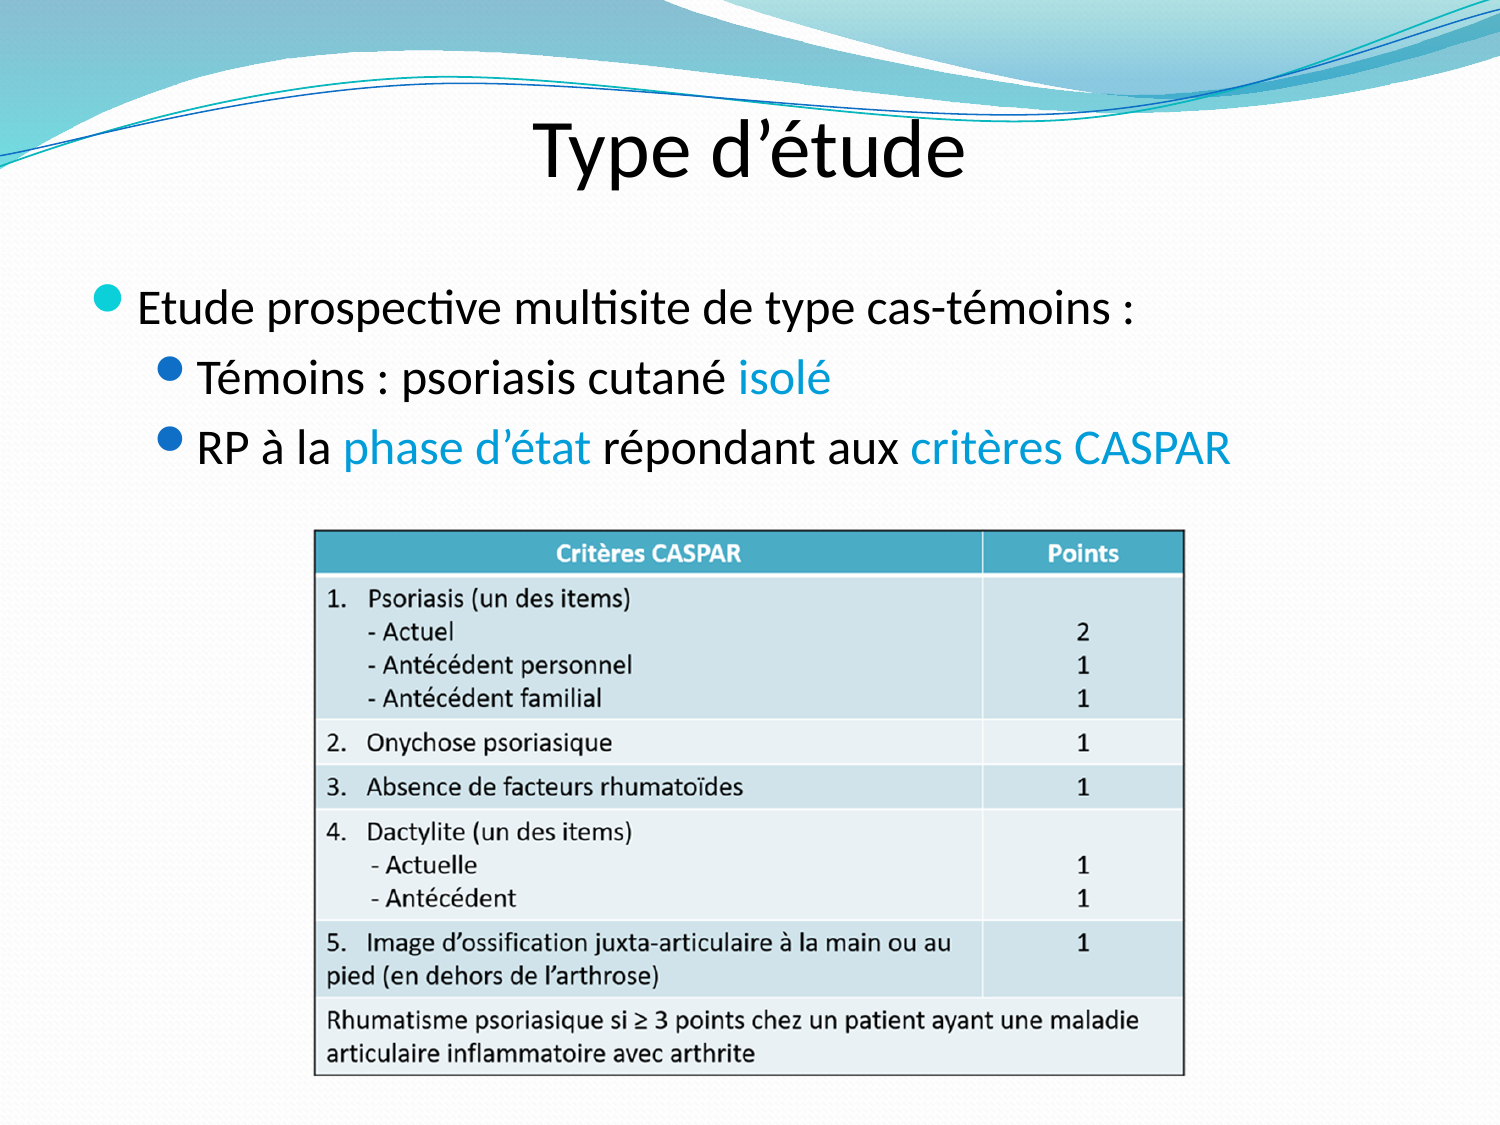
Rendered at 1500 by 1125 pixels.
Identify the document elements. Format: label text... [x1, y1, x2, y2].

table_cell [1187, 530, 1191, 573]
title Type d’étude [75, 6, 1425, 195]
list Etude prospective multisite de type cas-témoins : Témoins : psoriasis cutané isolé RP à la phase d’état répondant aux critères CASPAR [75, 267, 1425, 573]
picture [313, 526, 1187, 1086]
table_cell 95 [90-98] [306, 528, 313, 573]
